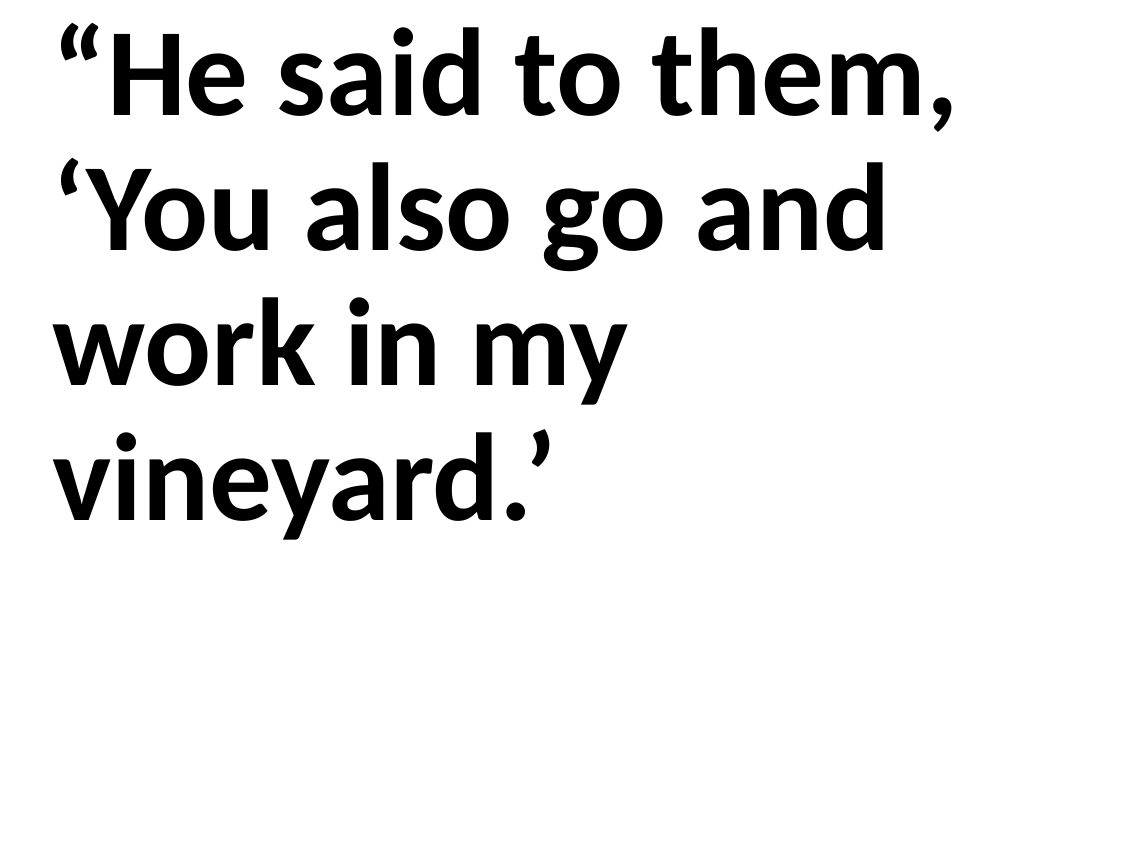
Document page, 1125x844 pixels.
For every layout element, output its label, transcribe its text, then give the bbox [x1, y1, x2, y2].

list “He said to them, ‘You also go and work in my vineyard.’ [37, 0, 1125, 701]
